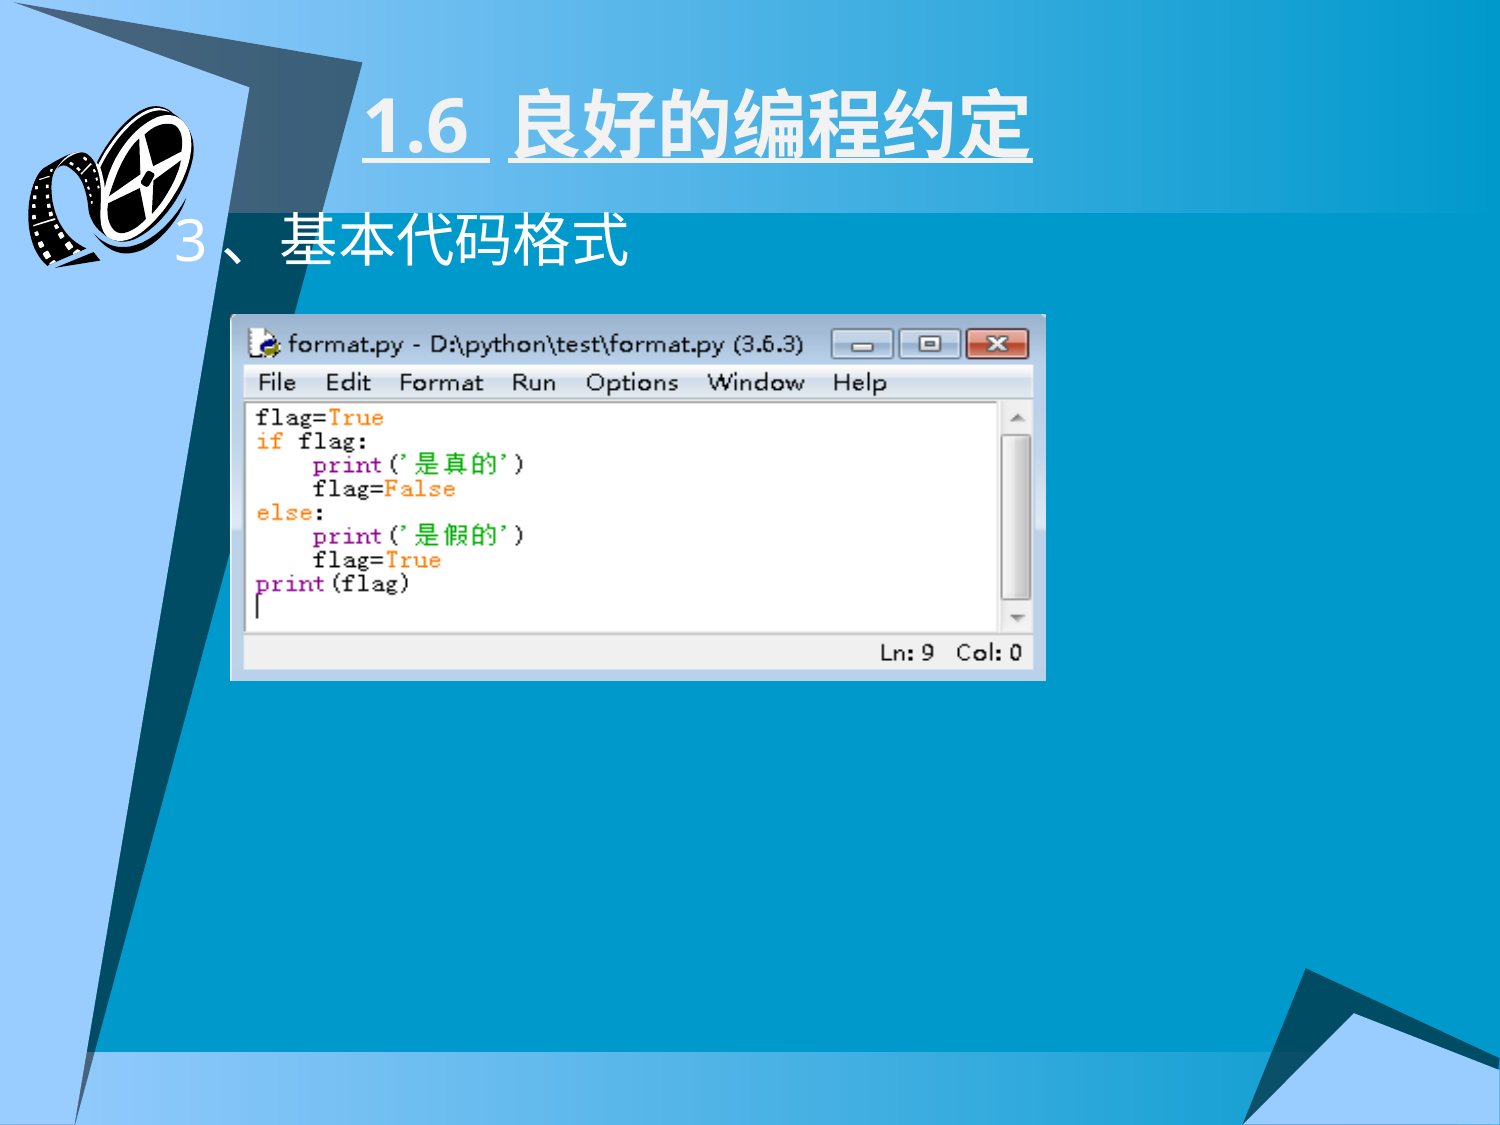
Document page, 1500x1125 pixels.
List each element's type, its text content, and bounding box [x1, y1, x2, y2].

picture [231, 315, 1045, 680]
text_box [27, 105, 194, 269]
text_box 3、基本代码格式 [159, 160, 1365, 278]
title 1.6 良好的编程约定 [347, 0, 1475, 175]
